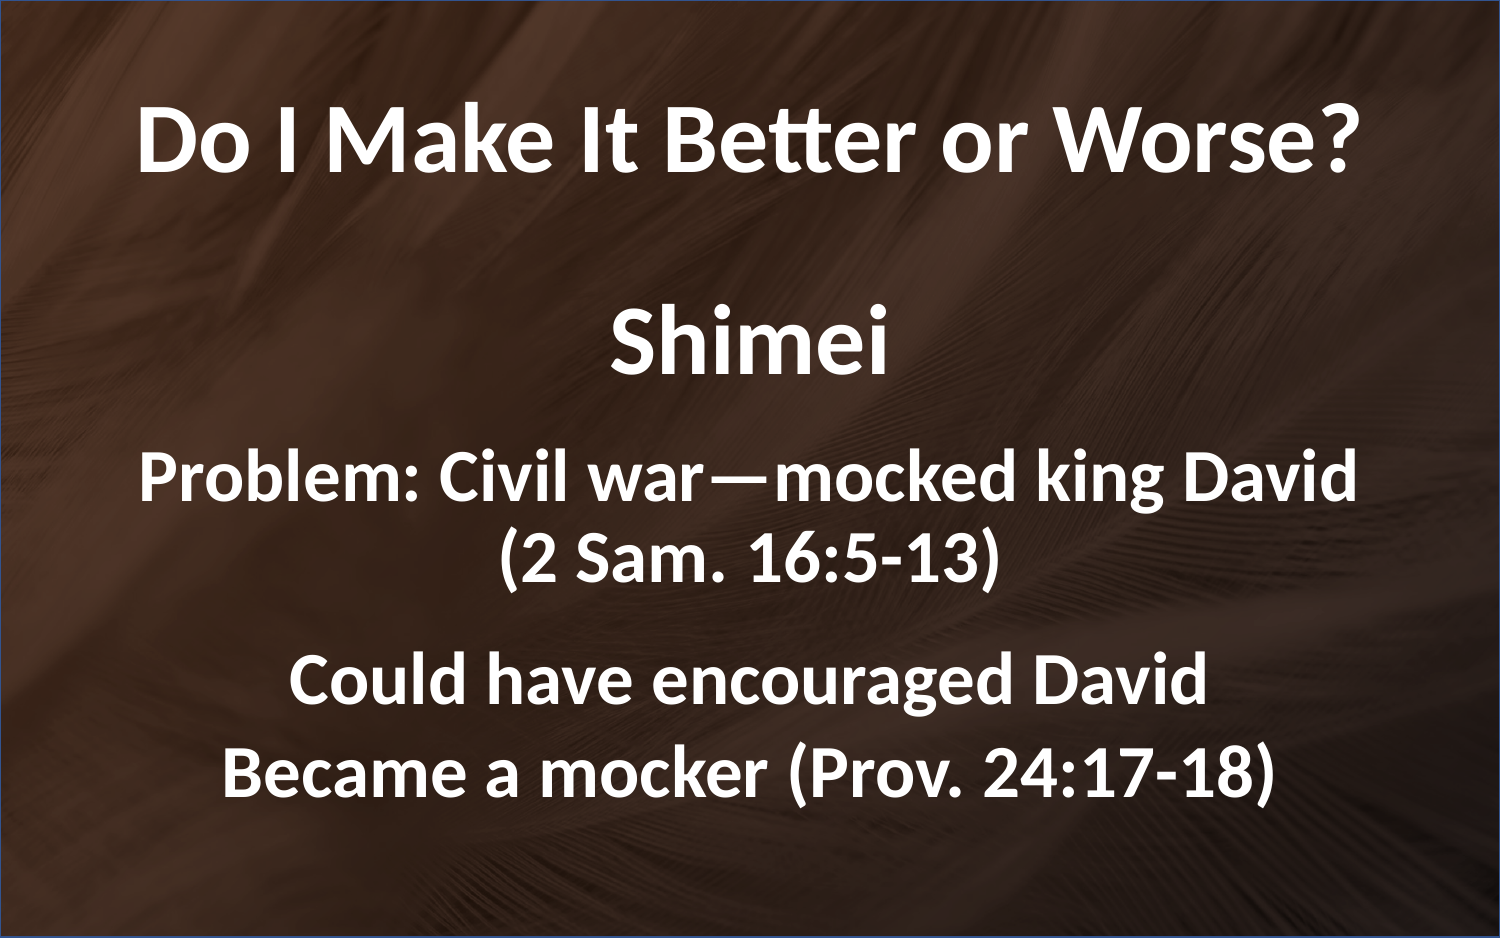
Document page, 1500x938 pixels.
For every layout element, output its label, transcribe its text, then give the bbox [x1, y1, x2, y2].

list Shimei Problem: Civil war—mocked king David (2 Sam. 16:5-13) Could have encouraged David Became a mocker (Prov. 24:17-18) [103, 281, 1397, 888]
title Do I Make It Better or Worse? [103, 49, 1397, 232]
